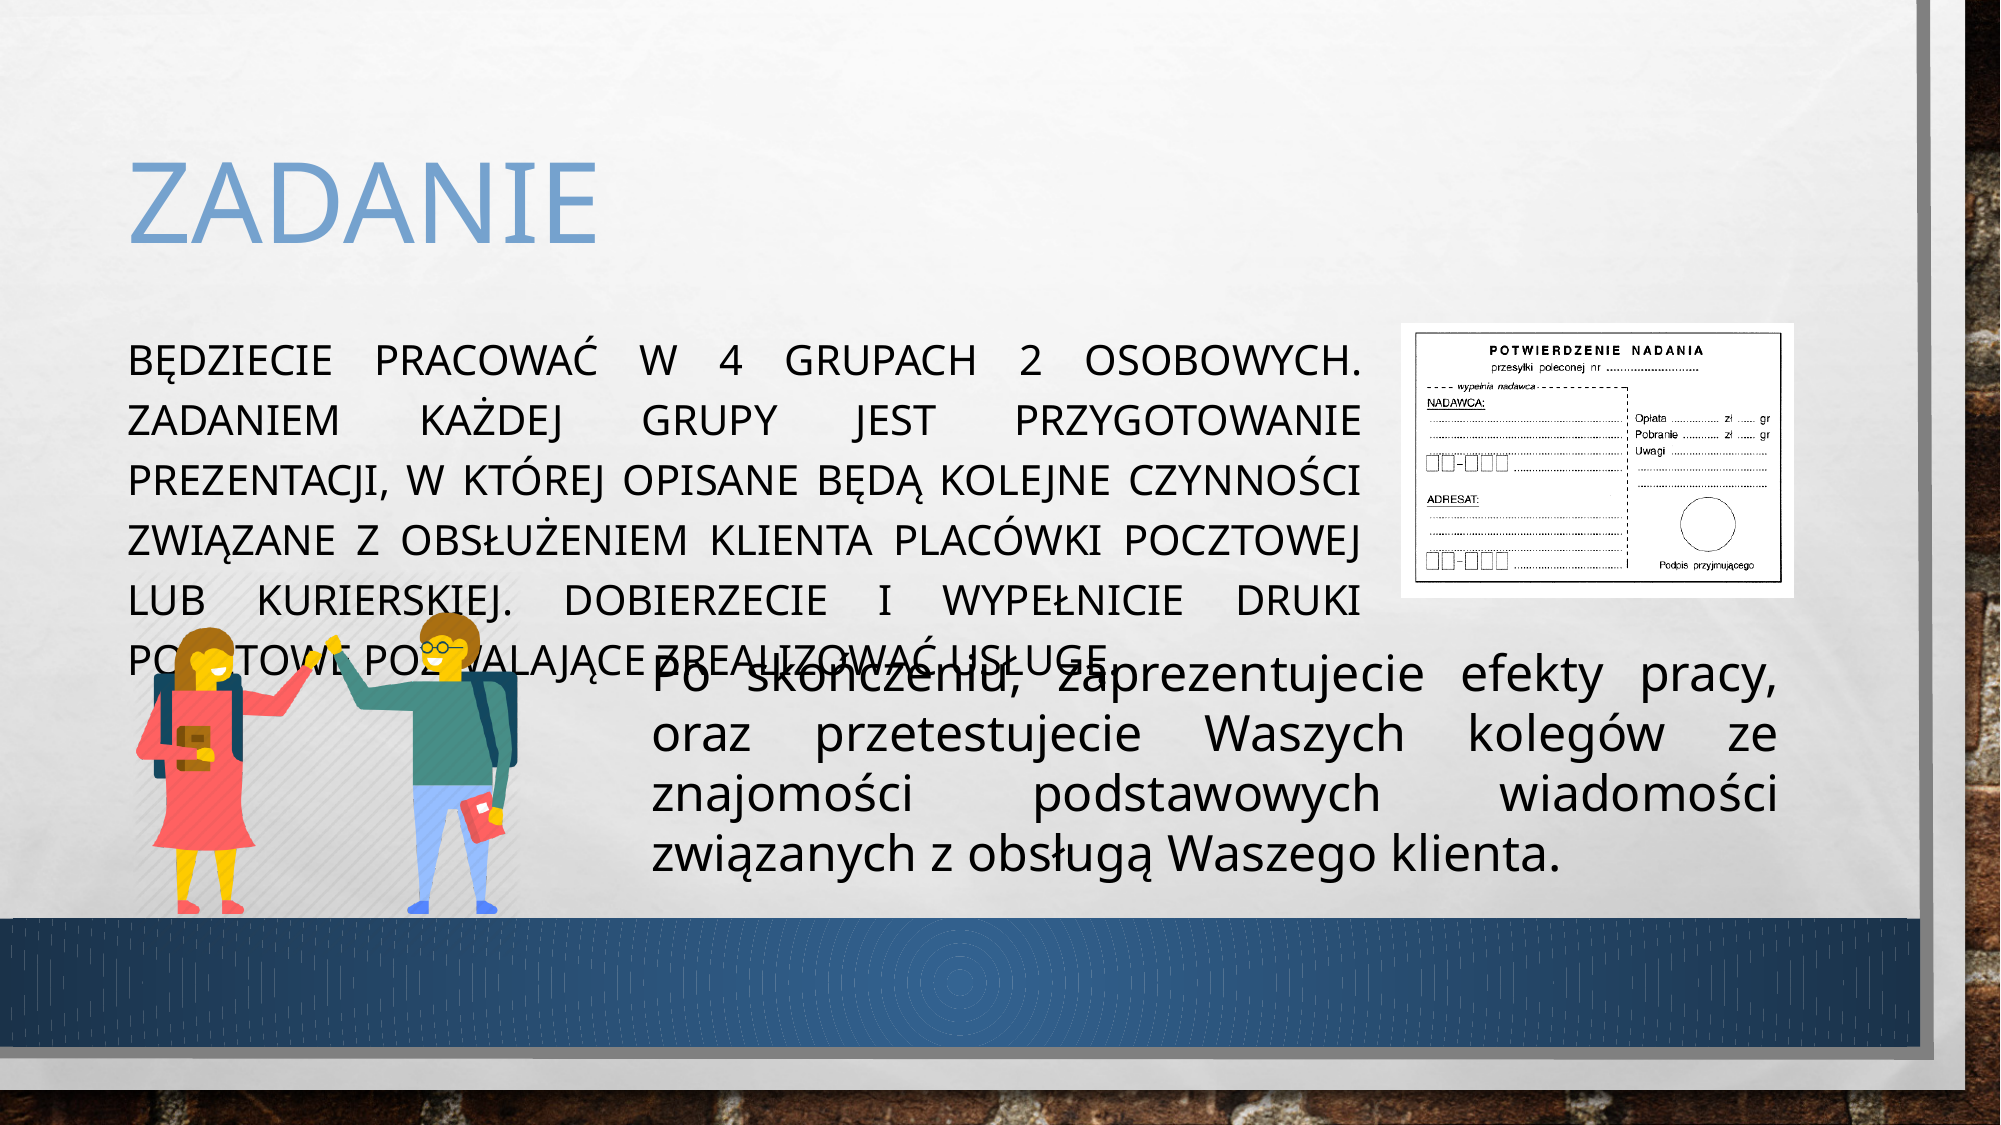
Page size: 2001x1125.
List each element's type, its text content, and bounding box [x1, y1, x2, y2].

picture [1401, 323, 1795, 599]
title ZADANIE [112, 112, 1818, 302]
picture [132, 569, 521, 958]
list Będziecie pracować w 4 grupach 2 osobowych. Zadaniem każdej grupy jest przygotowanie prezentacji, w której opisane będą kolejne czynności związane z obsłużeniem klienta placówki pocztowej lub kurierskiej. Dobierzecie i wypełnicie druki pocztowe pozwalające zrealizować usługę. [112, 316, 1378, 860]
text_box Po skończeniu, zaprezentujecie efekty pracy, oraz przetestujecie Waszych kolegów ze znajomości podstawowych wiadomości związanych z obsługą Waszego klienta. [636, 634, 1795, 890]
picture [0, 0, 2000, 1125]
